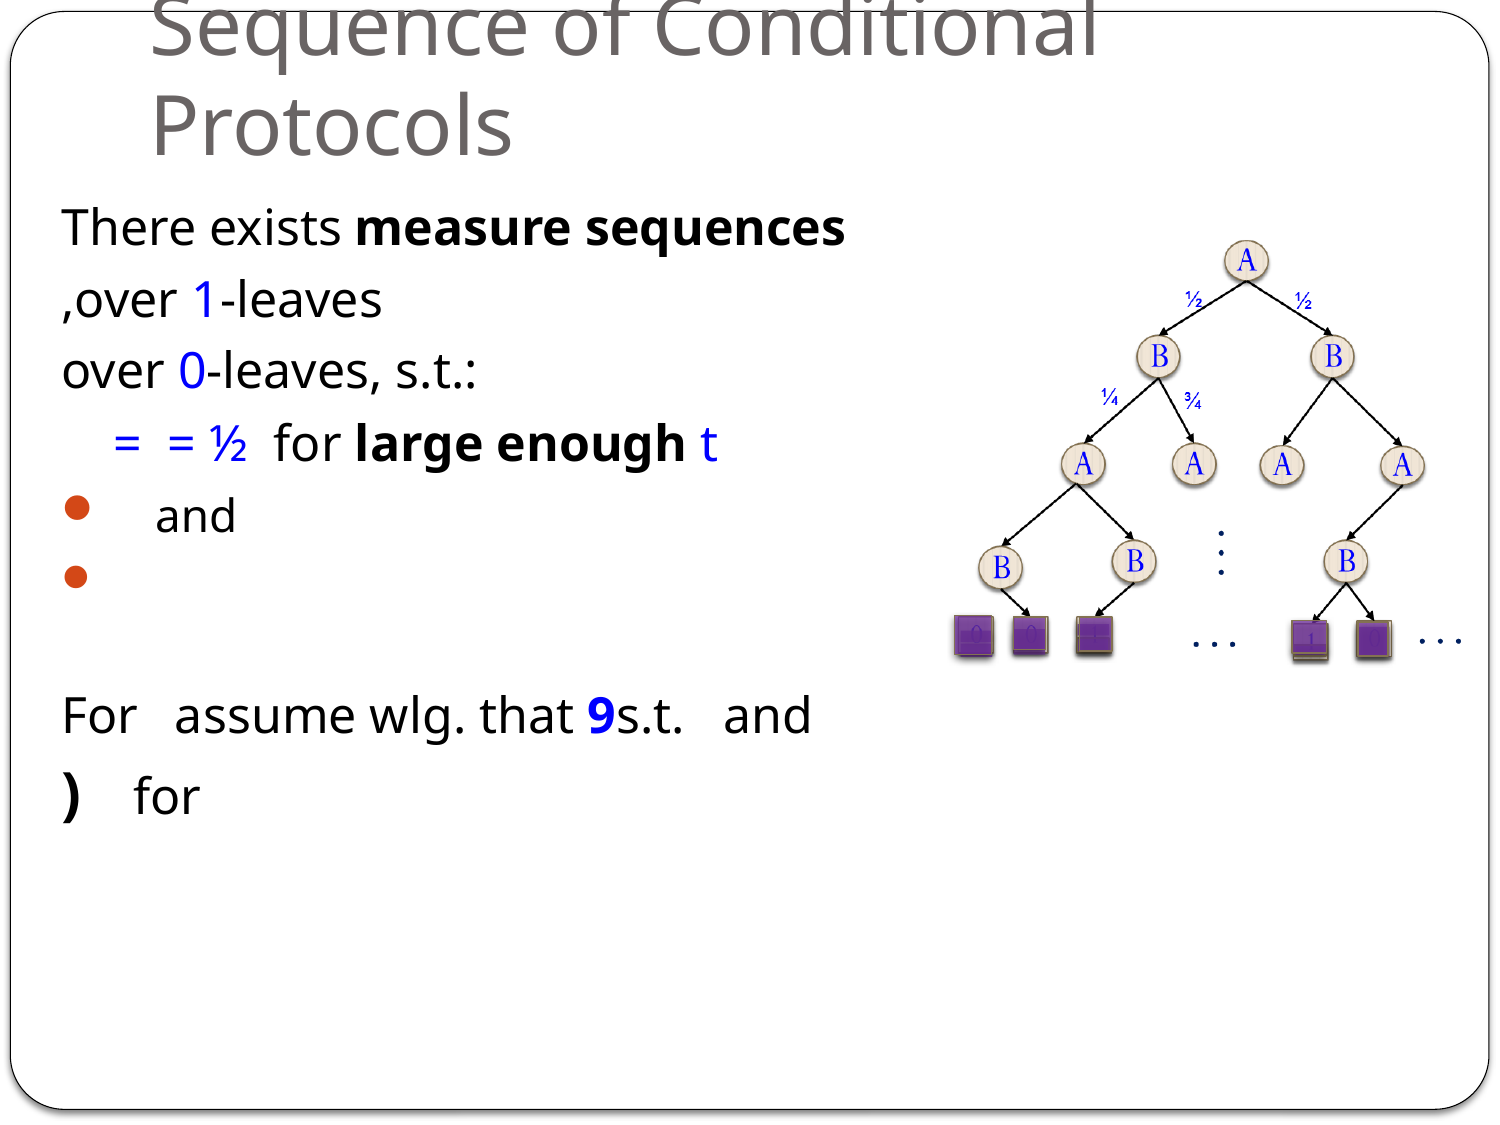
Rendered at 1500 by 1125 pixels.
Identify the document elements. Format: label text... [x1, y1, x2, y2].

title Sequence of Conditional Protocols [134, 0, 1410, 188]
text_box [954, 615, 1389, 657]
picture [948, 223, 1500, 700]
